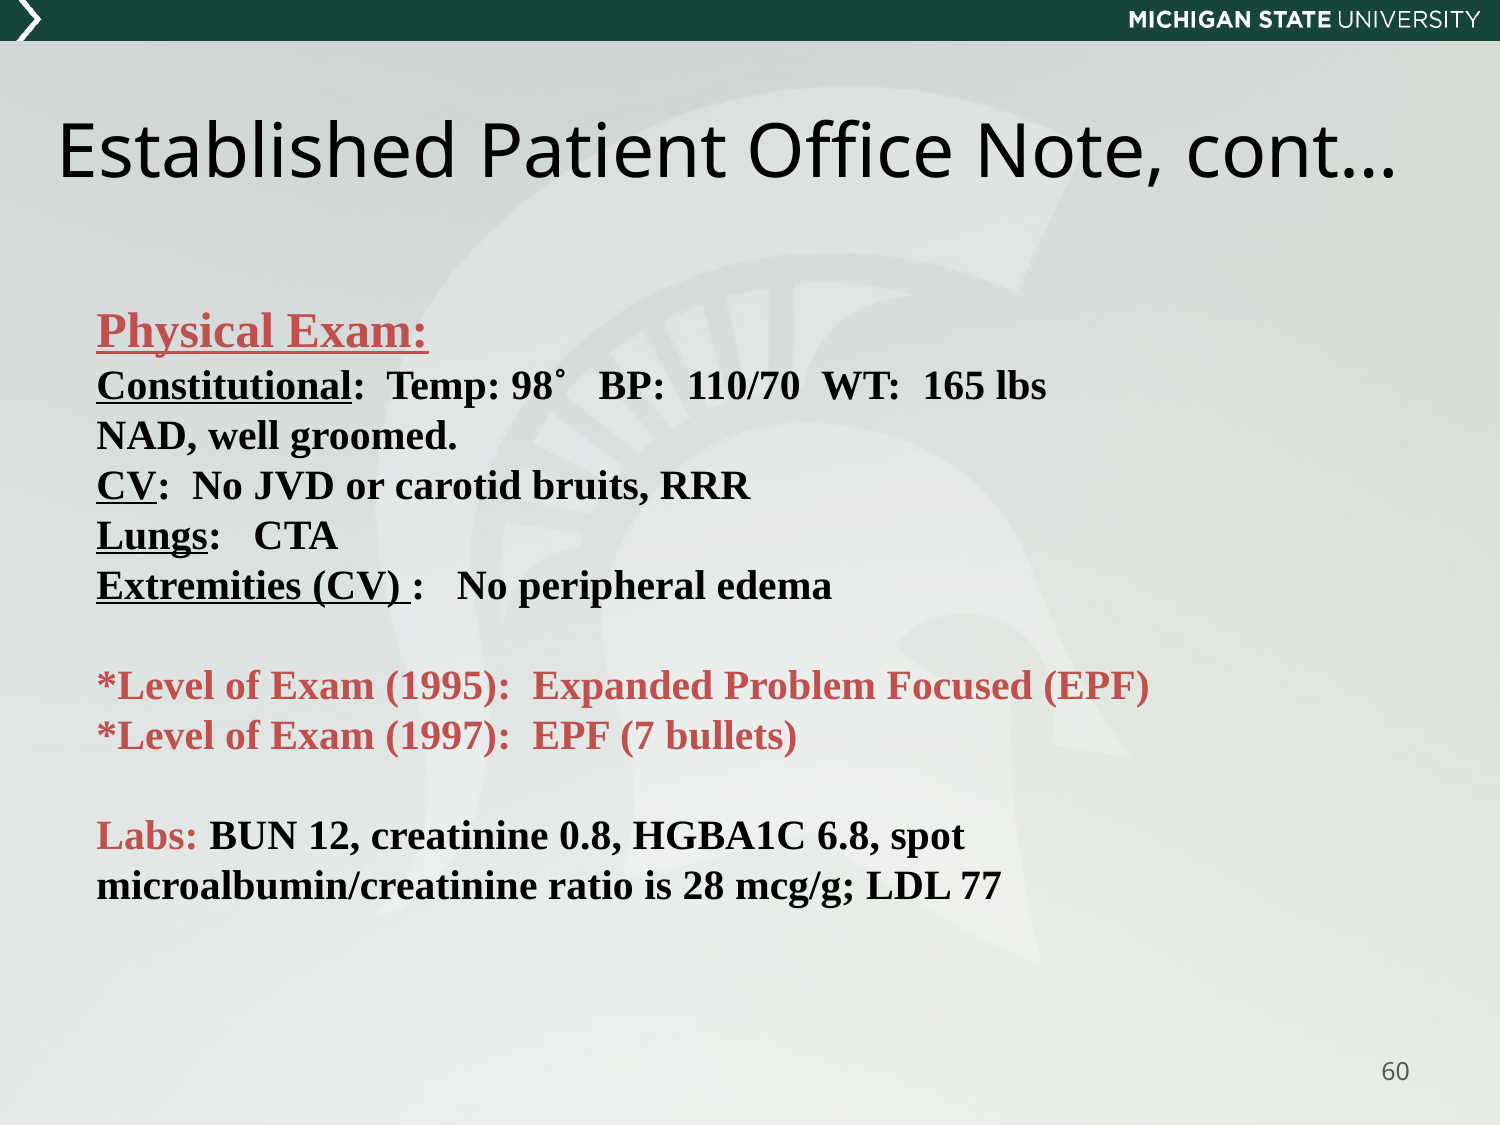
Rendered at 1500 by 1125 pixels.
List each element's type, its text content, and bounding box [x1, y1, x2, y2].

slide_number 60 [1074, 1042, 1425, 1103]
picture [0, 0, 1500, 1125]
text_box Physical Exam: Constitutional: Temp: 98˚ BP: 110/70 WT: 165 lbs NAD, well groomed. CV: No JVD or carotid bruits, RRR Lungs: CTA Extremities (CV) : No peripheral edema *Level of Exam (1995): Expanded Problem Focused (EPF) *Level of Exam (1997): EPF (7 bullets) Labs: BUN 12, creatinine 0.8, HGBA1C 6.8, spot microalbumin/creatinine ratio is 28 mcg/g; LDL 77 [81, 290, 1393, 916]
title Established Patient Office Note, cont… [24, 95, 1432, 263]
